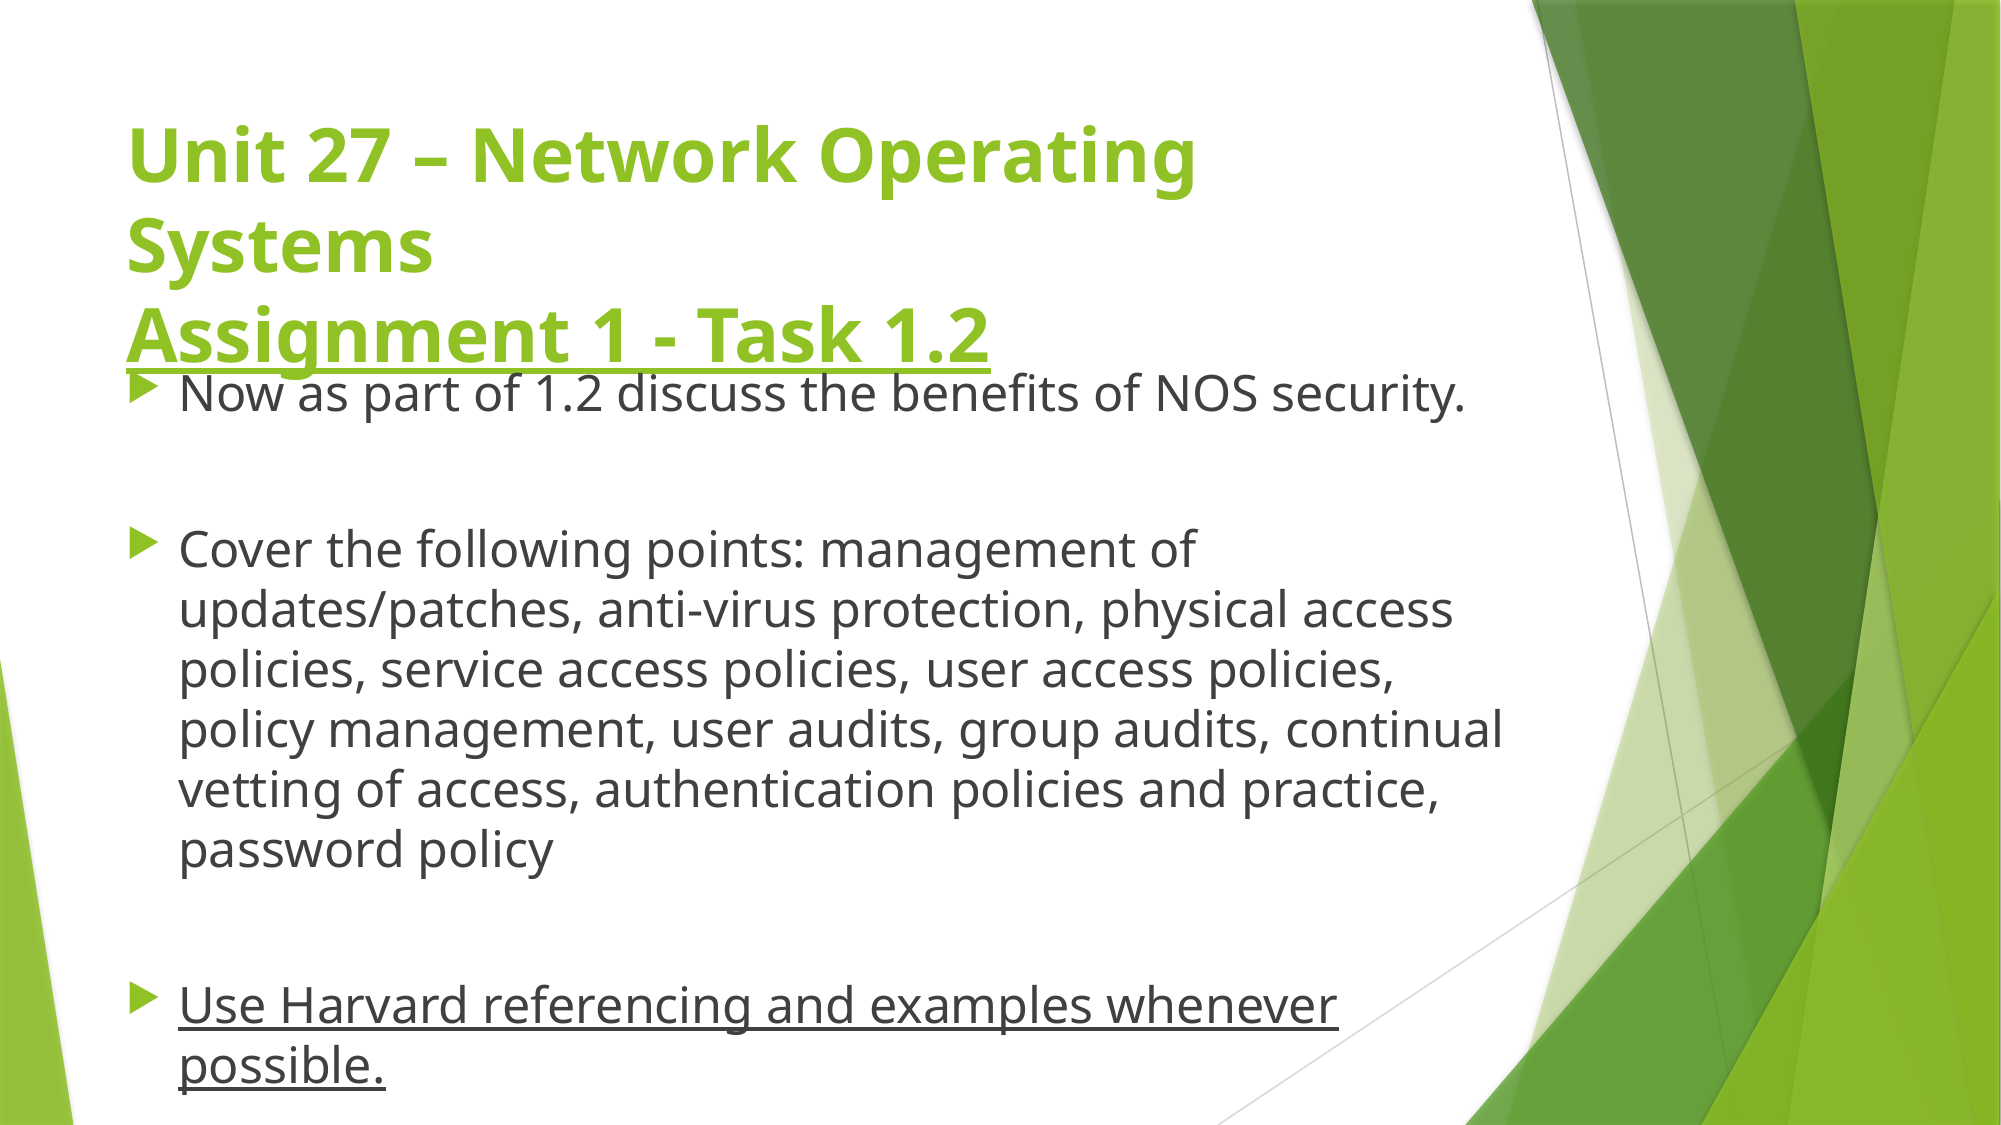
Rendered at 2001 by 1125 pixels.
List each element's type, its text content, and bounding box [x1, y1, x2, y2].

title Unit 27 – Network Operating Systems Assignment 1 - Task 1.2 [111, 99, 1522, 317]
list Now as part of 1.2 discuss the benefits of NOS security. Cover the following points: management of updates/patches, anti-virus protection, physical access policies, service access policies, user access policies, policy management, user audits, group audits, continual vetting of access, authentication policies and practice, password policy Use Harvard referencing and examples whenever possible. [111, 354, 1522, 1114]
